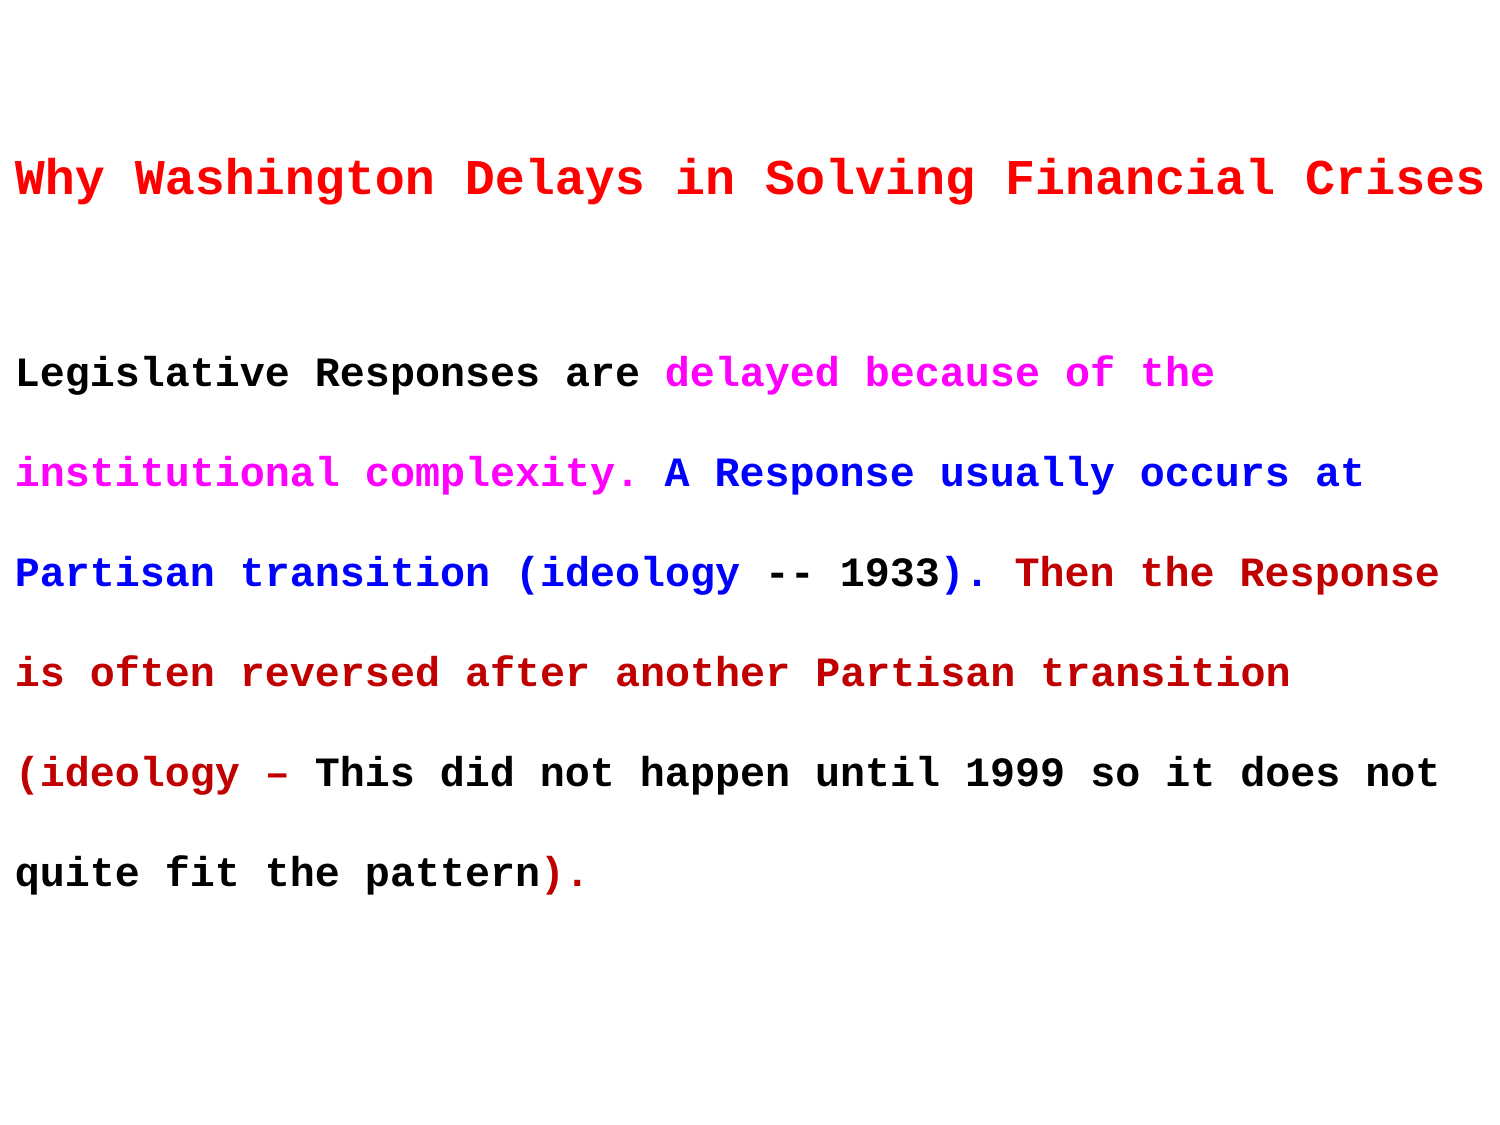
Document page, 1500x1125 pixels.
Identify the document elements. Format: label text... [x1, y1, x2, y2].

text_box Why Washington Delays in Solving Financial Crises Legislative Responses are delayed because of the institutional complexity. A Response usually occurs at Partisan transition (ideology -- 1933). Then the Response is often reversed after another Partisan transition (ideology – This did not happen until 1999 so it does not quite fit the pattern). [0, 137, 1500, 903]
